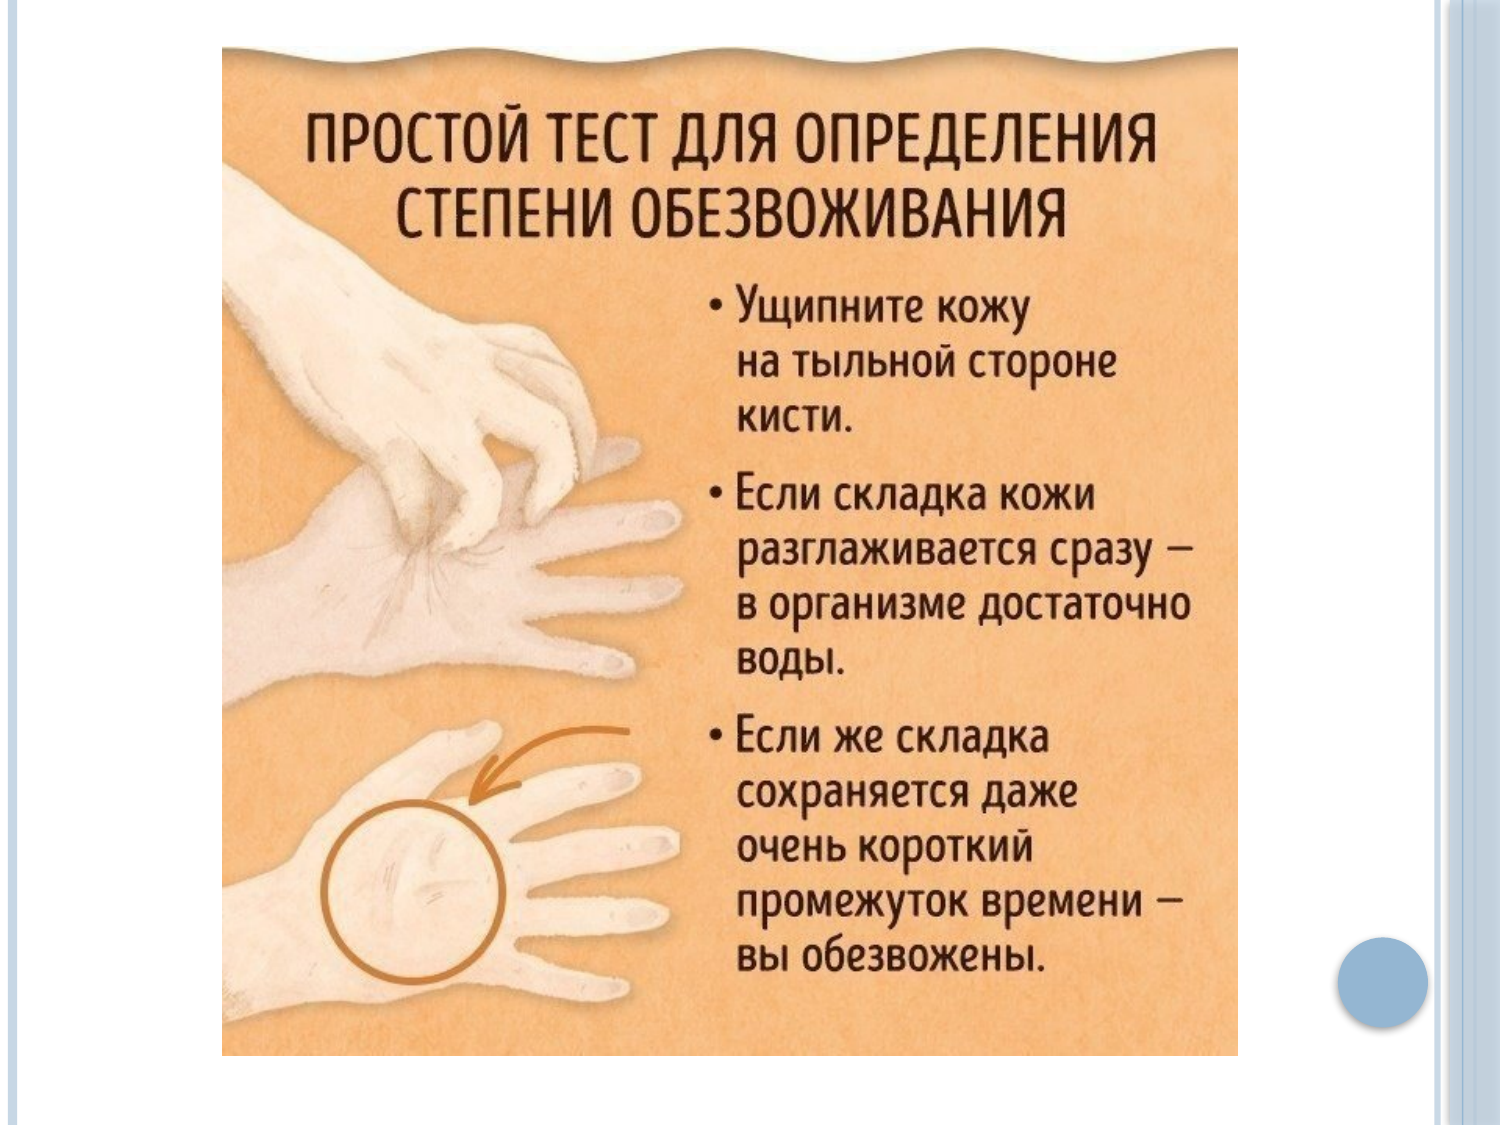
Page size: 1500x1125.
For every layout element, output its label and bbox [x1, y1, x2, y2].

list [222, 46, 1239, 1057]
